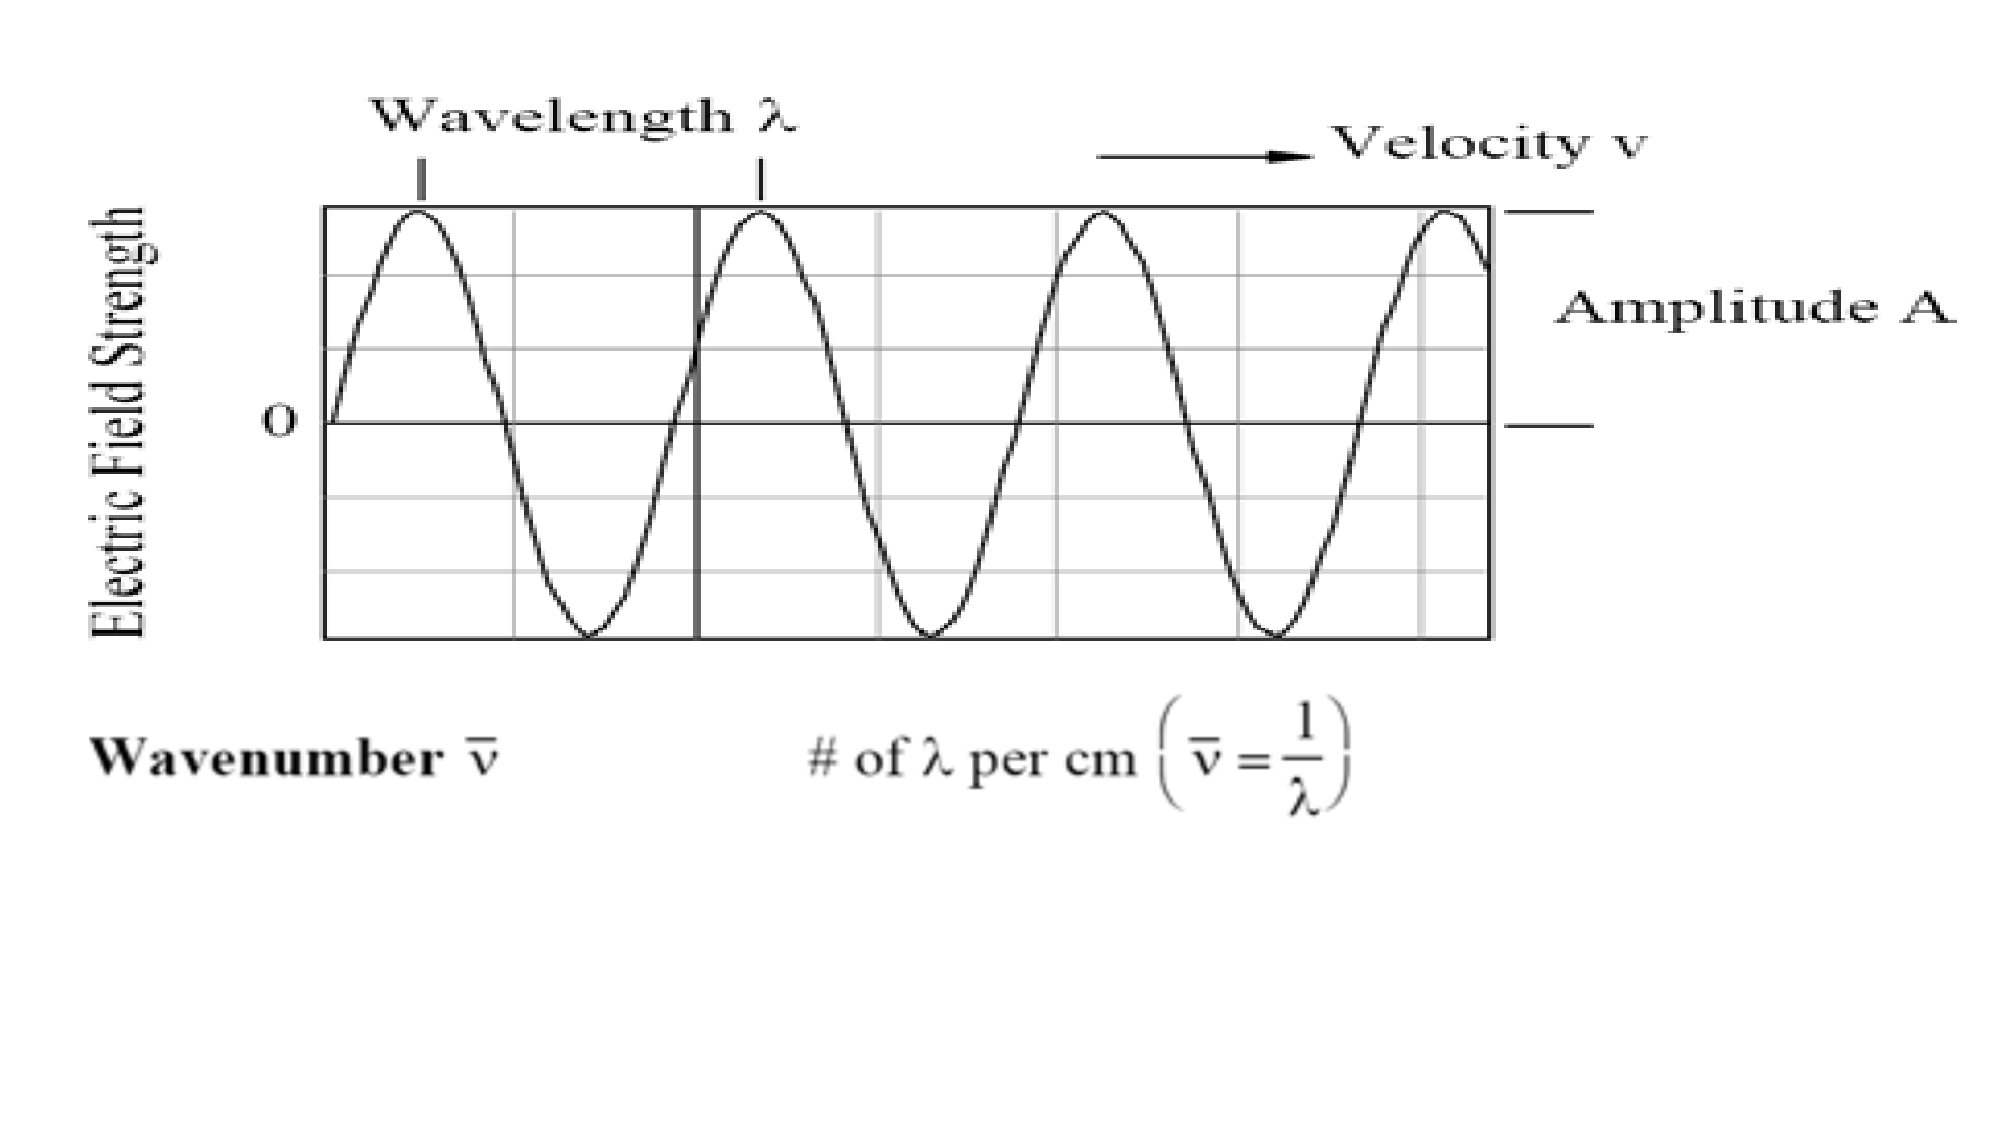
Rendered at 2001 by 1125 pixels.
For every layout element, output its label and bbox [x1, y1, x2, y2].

list [64, 85, 1957, 654]
picture [89, 684, 1507, 827]
